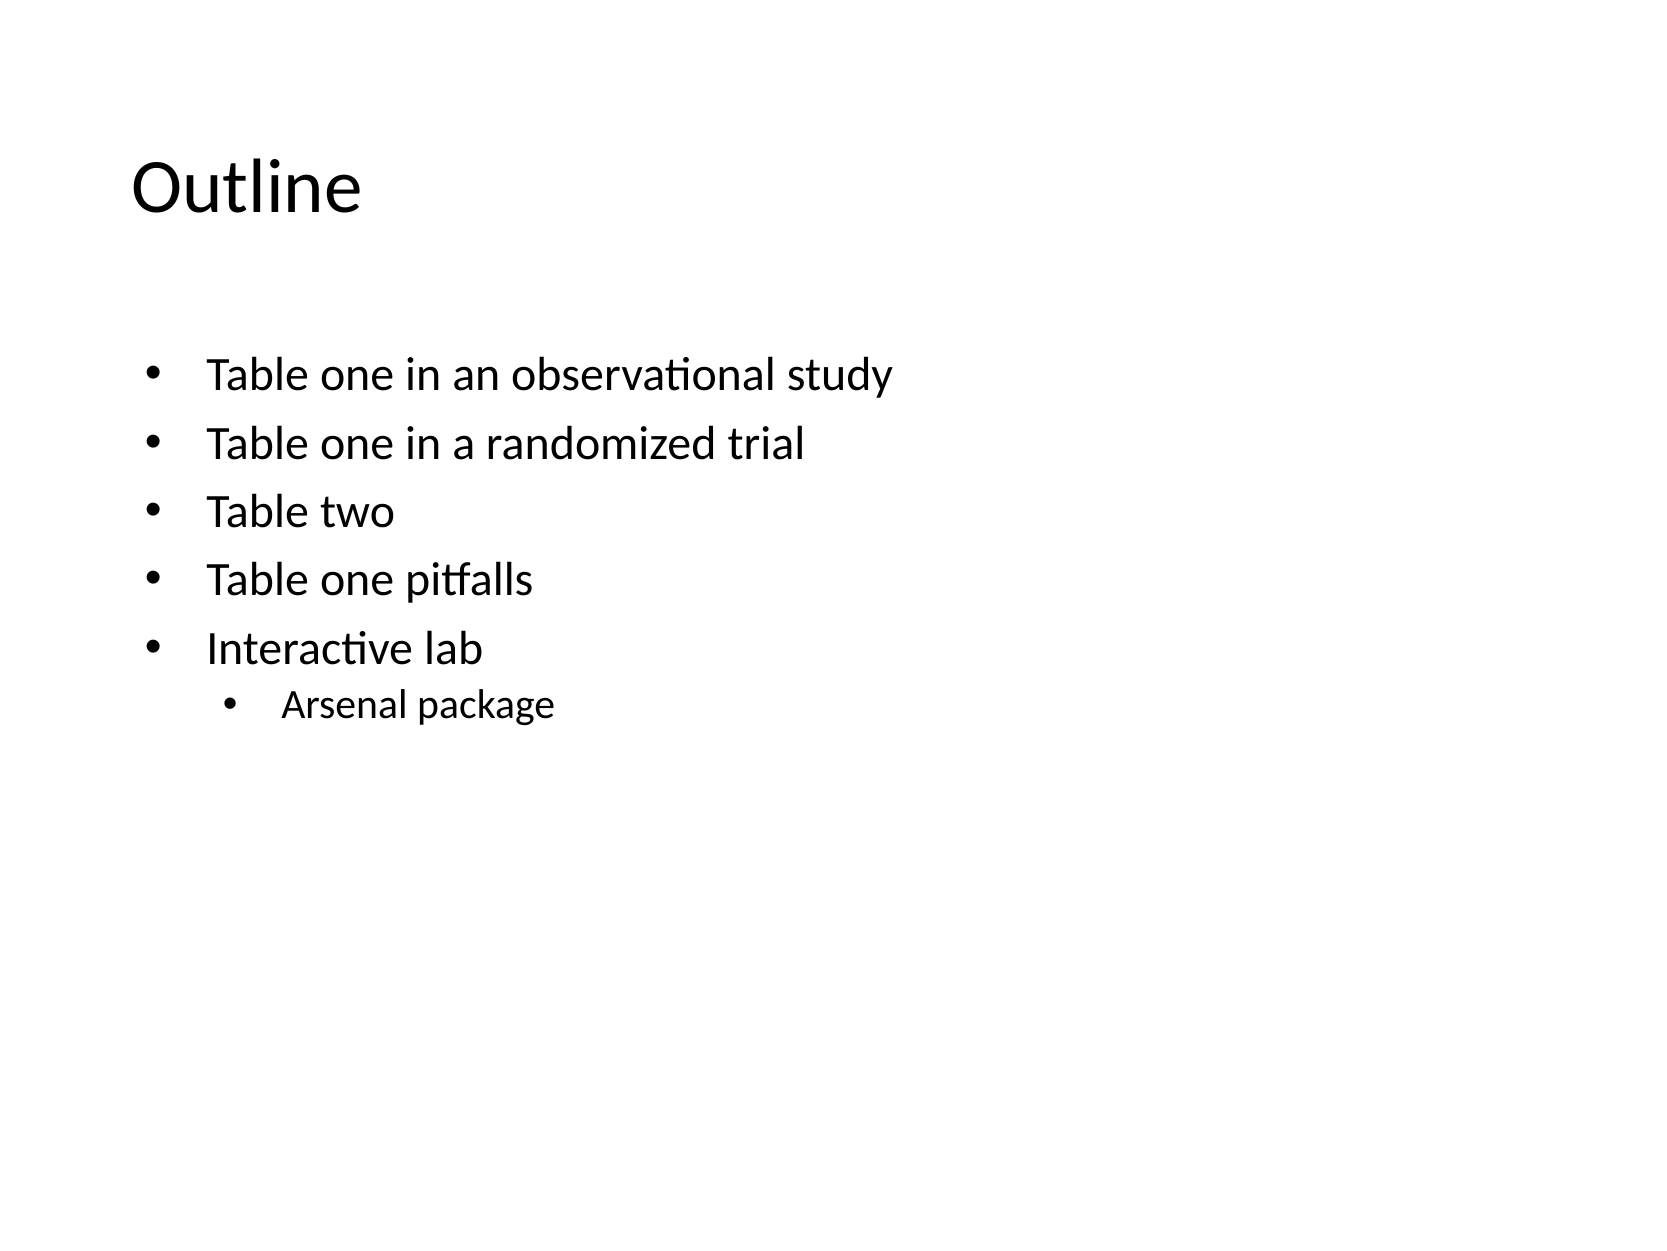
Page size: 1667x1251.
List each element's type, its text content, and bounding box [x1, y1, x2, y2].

list Table one in an observational study Table one in a randomized trial Table two Table one pitfalls Interactive lab Arsenal package [114, 332, 1553, 1126]
title Outline [114, 66, 1553, 309]
